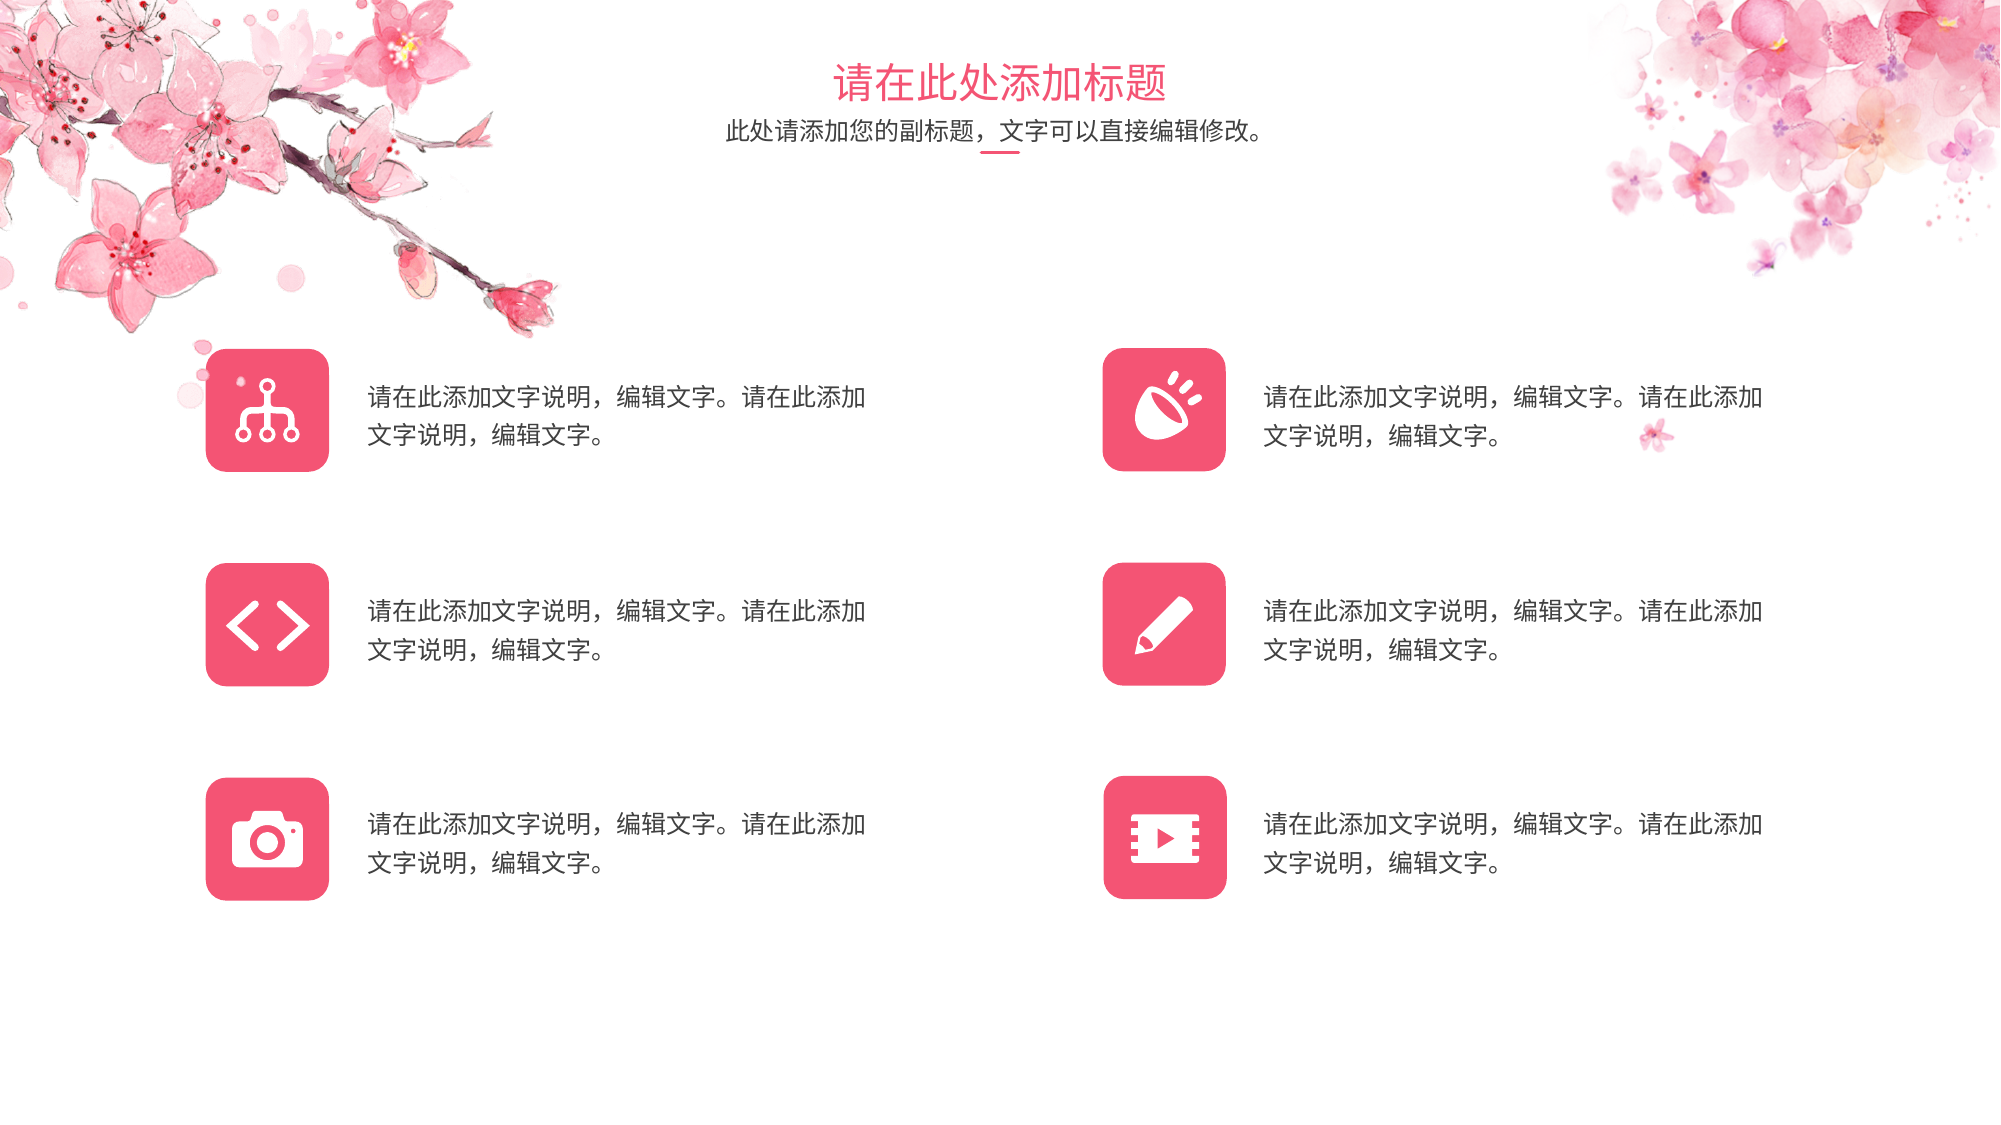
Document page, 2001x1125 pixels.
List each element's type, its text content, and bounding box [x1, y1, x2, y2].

text_box [232, 810, 303, 868]
text_box [1103, 775, 1227, 900]
text_box [205, 411, 330, 472]
text_box [235, 411, 300, 443]
text_box [1135, 386, 1189, 440]
text_box 请在此添加文字说明，编辑文字。请在此添加文字说明，编辑文字。 [352, 792, 893, 885]
text_box [1134, 596, 1193, 655]
text_box [1178, 379, 1194, 394]
text_box 请在此处添加标题 [818, 49, 1182, 98]
text_box 此处请添加您的副标题，文字可以直接编辑修改。 [679, 98, 1323, 153]
picture [1571, 0, 2000, 459]
text_box [276, 600, 310, 652]
text_box [205, 563, 330, 687]
text_box [205, 777, 330, 901]
text_box [1102, 348, 1226, 472]
text_box 请在此添加文字说明，编辑文字。请在此添加文字说明，编辑文字。 [352, 579, 893, 672]
text_box 请在此添加文字说明，编辑文字。请在此添加文字说明，编辑文字。 [1249, 792, 1790, 885]
text_box [1131, 814, 1200, 863]
text_box [1102, 562, 1226, 686]
text_box 请在此添加文字说明，编辑文字。请在此添加文字说明，编辑文字。 [1249, 365, 1571, 458]
text_box [1167, 370, 1179, 386]
text_box [1187, 394, 1202, 406]
text_box [225, 600, 259, 652]
text_box 请在此添加文字说明，编辑文字。请在此添加文字说明，编辑文字。 [352, 364, 893, 458]
text_box 请在此添加文字说明，编辑文字。请在此添加文字说明，编辑文字。 [1249, 579, 1790, 672]
picture [0, 0, 679, 411]
